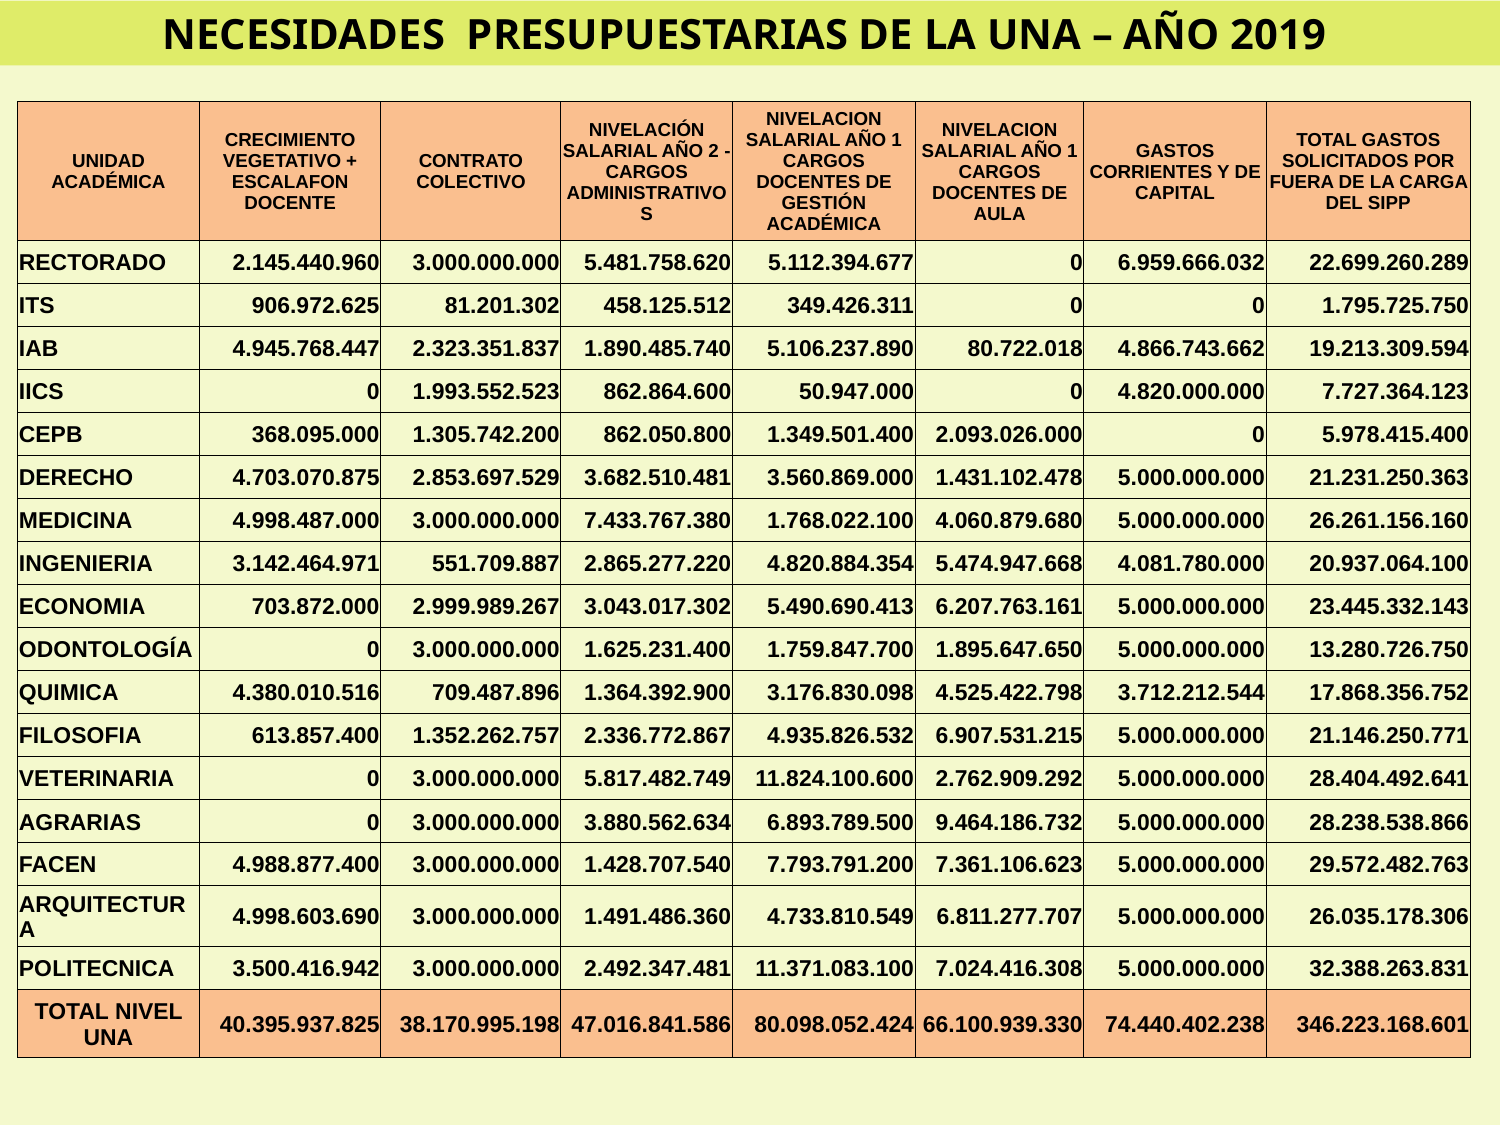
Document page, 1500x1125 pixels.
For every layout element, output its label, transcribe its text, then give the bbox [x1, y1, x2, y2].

table_cell 1.890.485.740 [561, 327, 732, 369]
table_cell 21.146.250.771 [1267, 714, 1470, 756]
table_cell 6.959.666.032 [1084, 241, 1266, 283]
table_cell 4.998.603.690 [200, 886, 380, 946]
table_cell 3.712.212.544 [1084, 671, 1266, 713]
table_cell 4.081.780.000 [1084, 542, 1266, 584]
table_cell 3.000.000.000 [381, 757, 560, 799]
table_cell 7.361.106.623 [916, 843, 1083, 885]
table_cell 0 [200, 757, 380, 799]
table_cell 7.433.767.380 [561, 499, 732, 541]
table_cell 703.872.000 [200, 585, 380, 627]
table_cell 5.000.000.000 [1084, 757, 1266, 799]
table_cell 862.050.800 [561, 413, 732, 455]
table_cell 1.364.392.900 [561, 671, 732, 713]
table_cell 1.431.102.478 [916, 456, 1083, 498]
table_cell 40.395.937.825 [200, 990, 380, 1057]
table_cell 3.560.869.000 [733, 456, 915, 498]
table_cell RECTORADO [18, 241, 199, 283]
table_cell 4.935.826.532 [733, 714, 915, 756]
table_cell ECONOMIA [18, 585, 199, 627]
table_cell 3.043.017.302 [561, 585, 732, 627]
table_cell POLITECNICA [18, 947, 199, 989]
table_cell 3.000.000.000 [381, 499, 560, 541]
table_cell 3.000.000.000 [381, 947, 560, 989]
table_header UNIDAD ACADÉMICA [18, 102, 199, 240]
table_cell 3.000.000.000 [381, 241, 560, 283]
table_cell ODONTOLOGÍA [18, 628, 199, 670]
table_cell IAB [18, 327, 199, 369]
table_cell 3.000.000.000 [381, 843, 560, 885]
table_header NIVELACIÓN SALARIAL AÑO 2 - CARGOS ADMINISTRATIVOS [561, 102, 732, 240]
table_cell 5.978.415.400 [1267, 413, 1470, 455]
text_box NECESIDADES PRESUPUESTARIAS DE LA UNA – AÑO 2019 [0, 0, 1500, 66]
table_cell 3.880.562.634 [561, 800, 732, 842]
table_cell 3.500.416.942 [200, 947, 380, 989]
table_cell FACEN [18, 843, 199, 885]
table_cell 4.525.422.798 [916, 671, 1083, 713]
table_cell 50.947.000 [733, 370, 915, 412]
table_cell 5.000.000.000 [1084, 585, 1266, 627]
table_cell 0 [916, 284, 1083, 326]
table_cell 551.709.887 [381, 542, 560, 584]
table_cell ITS [18, 284, 199, 326]
table_cell 20.937.064.100 [1267, 542, 1470, 584]
table_cell 0 [916, 241, 1083, 283]
table_cell 4.733.810.549 [733, 886, 915, 946]
table_cell 5.000.000.000 [1084, 499, 1266, 541]
table_cell 2.093.026.000 [916, 413, 1083, 455]
table_cell 0 [200, 628, 380, 670]
table_header CONTRATO COLECTIVO [381, 102, 560, 240]
table_cell 5.474.947.668 [916, 542, 1083, 584]
table_cell FILOSOFIA [18, 714, 199, 756]
table_cell 7.727.364.123 [1267, 370, 1470, 412]
table_cell 2.145.440.960 [200, 241, 380, 283]
table_cell 81.201.302 [381, 284, 560, 326]
table_cell 38.170.995.198 [381, 990, 560, 1057]
table_cell 2.336.772.867 [561, 714, 732, 756]
table_cell 4.703.070.875 [200, 456, 380, 498]
table_cell 13.280.726.750 [1267, 628, 1470, 670]
table_cell 4.998.487.000 [200, 499, 380, 541]
table_cell VETERINARIA [18, 757, 199, 799]
table_cell DERECHO [18, 456, 199, 498]
table_cell 1.993.552.523 [381, 370, 560, 412]
table_cell IICS [18, 370, 199, 412]
table_cell 368.095.000 [200, 413, 380, 455]
table_cell 0 [1084, 284, 1266, 326]
table_cell 28.238.538.866 [1267, 800, 1470, 842]
table_cell 5.817.482.749 [561, 757, 732, 799]
table_header NIVELACION SALARIAL AÑO 1 CARGOS DOCENTES DE GESTIÓN ACADÉMICA [733, 102, 915, 240]
table_cell 80.722.018 [916, 327, 1083, 369]
table_cell 5.000.000.000 [1084, 714, 1266, 756]
table_cell 613.857.400 [200, 714, 380, 756]
table_cell 3.682.510.481 [561, 456, 732, 498]
table_cell 5.490.690.413 [733, 585, 915, 627]
table_cell 28.404.492.641 [1267, 757, 1470, 799]
table_cell 2.999.989.267 [381, 585, 560, 627]
table_cell INGENIERIA [18, 542, 199, 584]
table_cell 709.487.896 [381, 671, 560, 713]
table_cell 26.035.178.306 [1267, 886, 1470, 946]
table_cell 6.811.277.707 [916, 886, 1083, 946]
table_cell 26.261.156.160 [1267, 499, 1470, 541]
table_cell 66.100.939.330 [916, 990, 1083, 1057]
table_header CRECIMIENTO VEGETATIVO + ESCALAFON DOCENTE [200, 102, 380, 240]
table_cell 5.000.000.000 [1084, 947, 1266, 989]
table_cell 11.824.100.600 [733, 757, 915, 799]
table_cell 6.207.763.161 [916, 585, 1083, 627]
table_cell 0 [916, 370, 1083, 412]
table_cell 11.371.083.100 [733, 947, 915, 989]
table_cell 47.016.841.586 [561, 990, 732, 1057]
table_cell MEDICINA [18, 499, 199, 541]
table_cell 5.481.758.620 [561, 241, 732, 283]
table_cell 3.000.000.000 [381, 628, 560, 670]
table_cell 3.000.000.000 [381, 800, 560, 842]
table_cell 1.768.022.100 [733, 499, 915, 541]
table_cell 1.795.725.750 [1267, 284, 1470, 326]
table_header TOTAL GASTOS SOLICITADOS POR FUERA DE LA CARGA DEL SIPP [1267, 102, 1470, 240]
table_cell 2.853.697.529 [381, 456, 560, 498]
table_cell 346.223.168.601 [1267, 990, 1470, 1057]
table_cell 3.000.000.000 [381, 886, 560, 946]
table_cell 74.440.402.238 [1084, 990, 1266, 1057]
table_cell 2.323.351.837 [381, 327, 560, 369]
table_cell 23.445.332.143 [1267, 585, 1470, 627]
table_cell 4.988.877.400 [200, 843, 380, 885]
table_cell 5.000.000.000 [1084, 800, 1266, 842]
table_cell AGRARIAS [18, 800, 199, 842]
table_cell 1.895.647.650 [916, 628, 1083, 670]
table_cell 7.793.791.200 [733, 843, 915, 885]
table_cell 458.125.512 [561, 284, 732, 326]
table_cell QUIMICA [18, 671, 199, 713]
table_cell 80.098.052.424 [733, 990, 915, 1057]
table_cell 906.972.625 [200, 284, 380, 326]
table_cell 3.176.830.098 [733, 671, 915, 713]
table_cell 19.213.309.594 [1267, 327, 1470, 369]
table_cell 1.305.742.200 [381, 413, 560, 455]
table_cell 5.000.000.000 [1084, 886, 1266, 946]
table_cell 5.112.394.677 [733, 241, 915, 283]
table_cell 3.142.464.971 [200, 542, 380, 584]
table_cell 5.000.000.000 [1084, 456, 1266, 498]
table_cell 5.000.000.000 [1084, 843, 1266, 885]
table_cell 4.060.879.680 [916, 499, 1083, 541]
table_cell ARQUITECTURA [18, 886, 199, 946]
table_cell 9.464.186.732 [916, 800, 1083, 842]
table_cell 4.380.010.516 [200, 671, 380, 713]
table_cell 2.865.277.220 [561, 542, 732, 584]
table_cell 5.106.237.890 [733, 327, 915, 369]
table_cell 5.000.000.000 [1084, 628, 1266, 670]
table_cell 1.491.486.360 [561, 886, 732, 946]
table_cell 32.388.263.831 [1267, 947, 1470, 989]
table_cell 4.820.884.354 [733, 542, 915, 584]
table_cell 0 [1084, 413, 1266, 455]
table_cell 1.349.501.400 [733, 413, 915, 455]
table_cell 6.893.789.500 [733, 800, 915, 842]
table_cell 4.945.768.447 [200, 327, 380, 369]
table_cell 0 [200, 800, 380, 842]
table_cell 1.352.262.757 [381, 714, 560, 756]
table_cell 4.820.000.000 [1084, 370, 1266, 412]
table_cell 7.024.416.308 [916, 947, 1083, 989]
table_cell 22.699.260.289 [1267, 241, 1470, 283]
table_cell 29.572.482.763 [1267, 843, 1470, 885]
table_cell TOTAL NIVEL UNA [18, 990, 199, 1057]
table_cell 17.868.356.752 [1267, 671, 1470, 713]
table_cell 21.231.250.363 [1267, 456, 1470, 498]
table_header GASTOS CORRIENTES Y DE CAPITAL [1084, 102, 1266, 240]
table_cell 2.492.347.481 [561, 947, 732, 989]
table_cell 1.625.231.400 [561, 628, 732, 670]
table_cell 0 [200, 370, 380, 412]
table_header NIVELACION SALARIAL AÑO 1 CARGOS DOCENTES DE AULA [916, 102, 1083, 240]
table_cell 1.759.847.700 [733, 628, 915, 670]
table_cell 862.864.600 [561, 370, 732, 412]
table_cell 6.907.531.215 [916, 714, 1083, 756]
table_cell CEPB [18, 413, 199, 455]
table_cell 4.866.743.662 [1084, 327, 1266, 369]
table_cell 349.426.311 [733, 284, 915, 326]
table_cell 2.762.909.292 [916, 757, 1083, 799]
table_cell 1.428.707.540 [561, 843, 732, 885]
